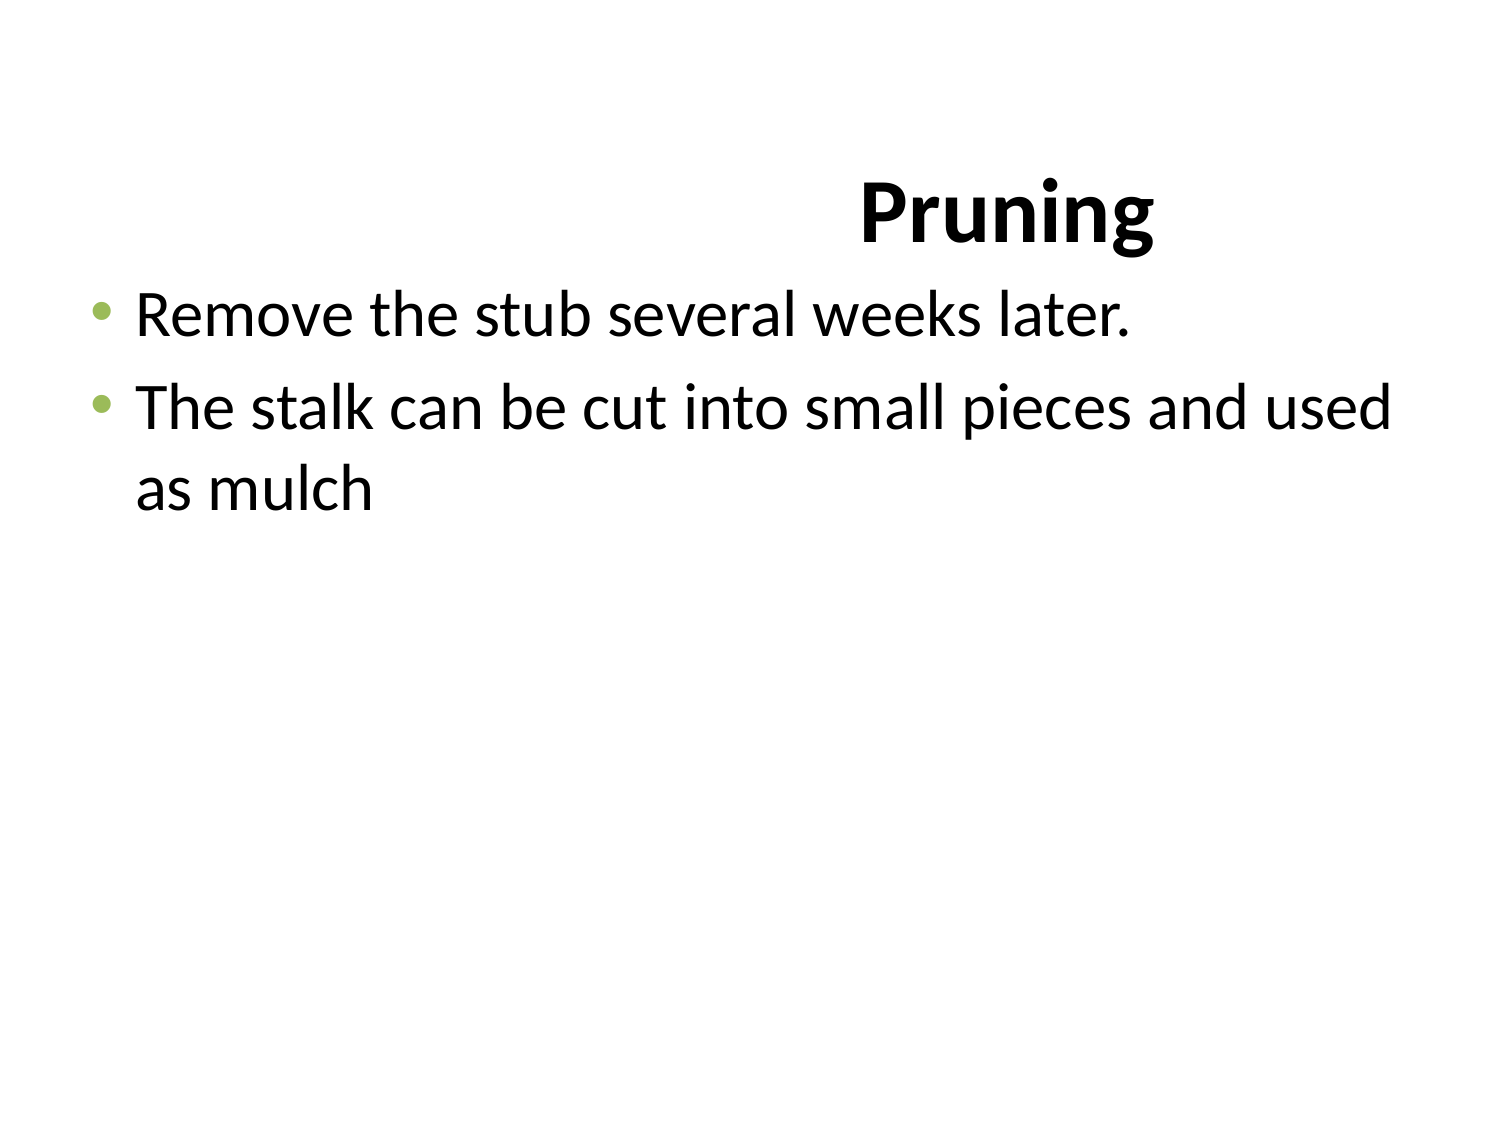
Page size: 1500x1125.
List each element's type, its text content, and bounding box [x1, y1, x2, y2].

title Pruning [62, 112, 1413, 300]
list Remove the stub several weeks later. The stalk can be cut into small pieces and used as mulch [75, 262, 1425, 1005]
